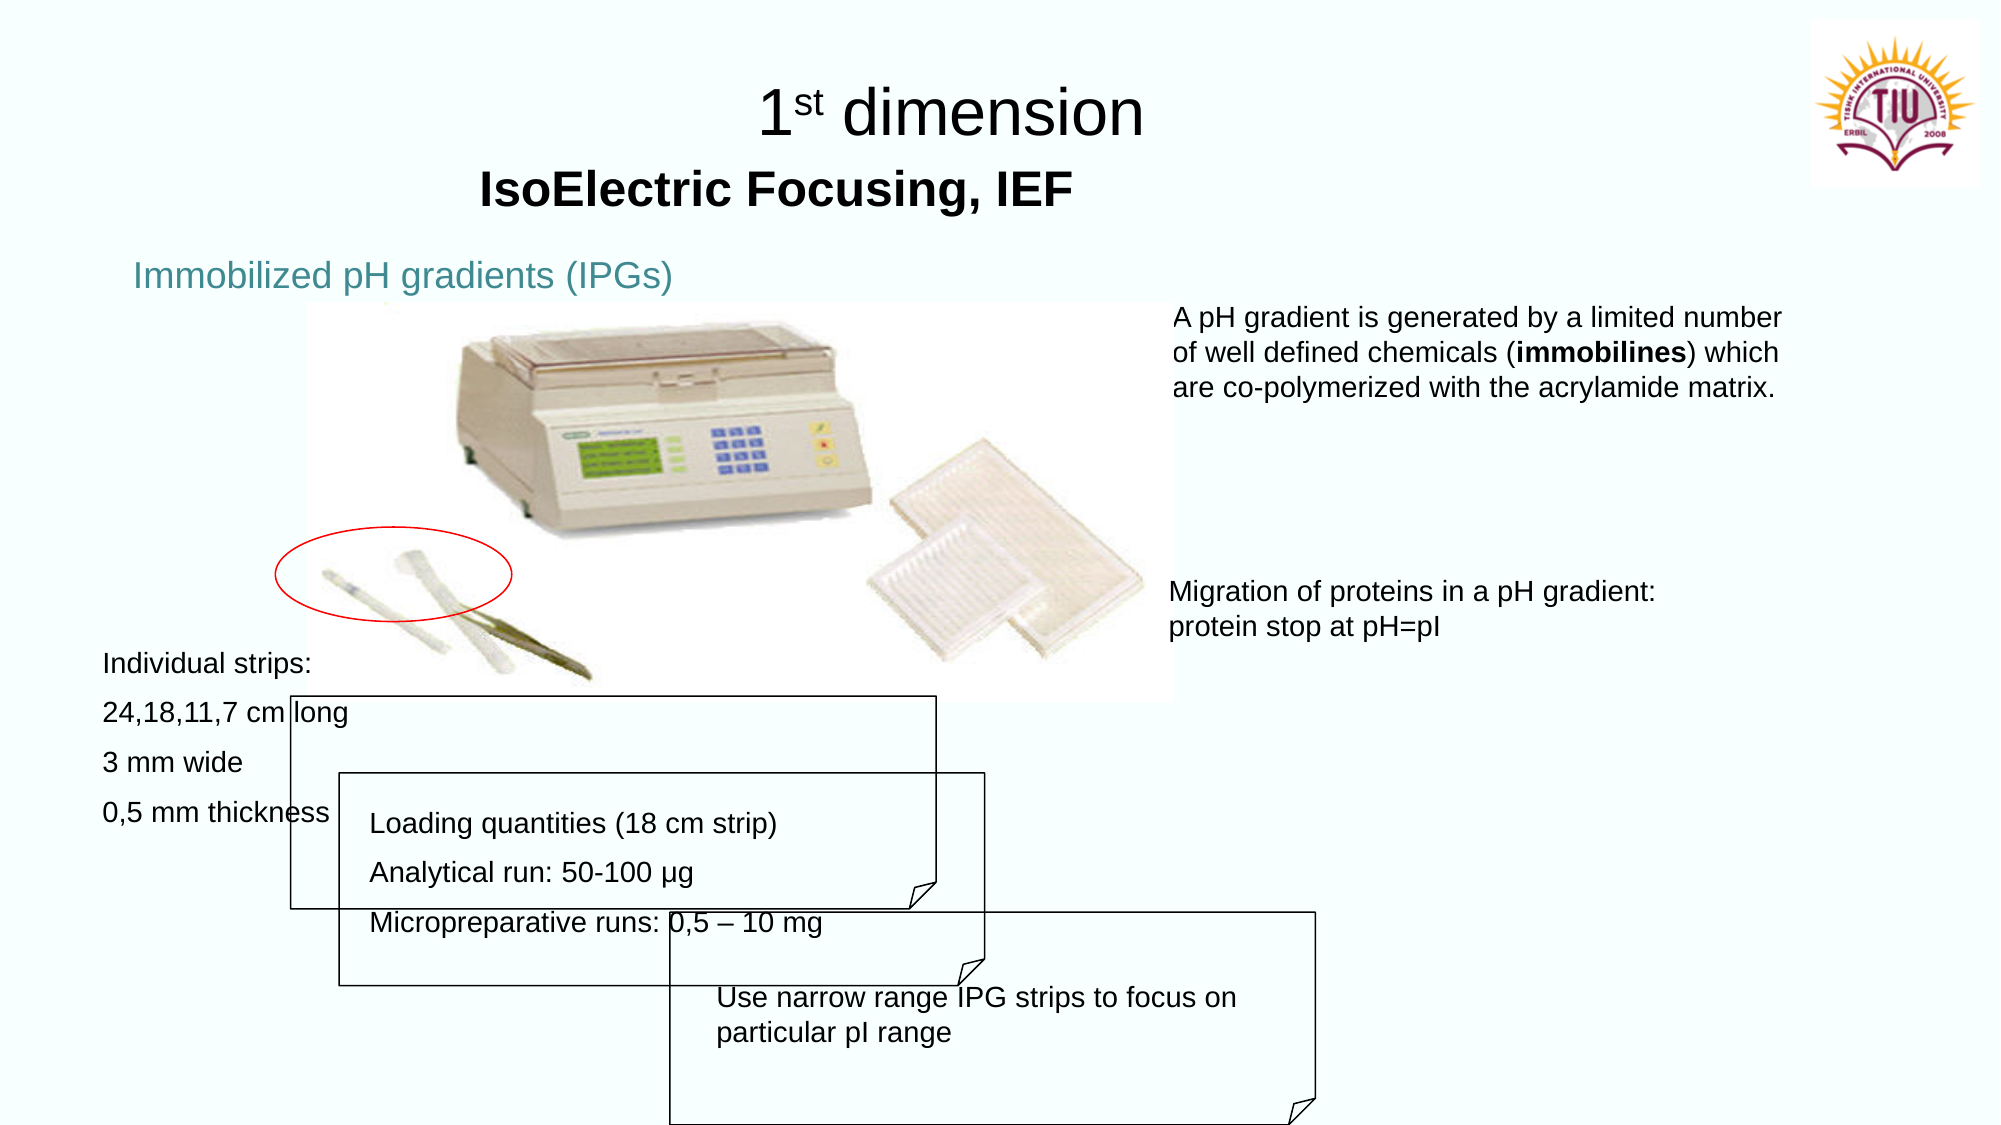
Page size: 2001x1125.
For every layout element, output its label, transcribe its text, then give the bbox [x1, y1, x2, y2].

picture [306, 302, 1174, 702]
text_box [940, 772, 1001, 910]
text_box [87, 636, 937, 909]
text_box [669, 911, 1316, 1125]
text_box Immobilized pH gradients (IPGs) [118, 243, 890, 304]
text_box A pH gradient is generated by a limited number of well defined chemicals (immobilines) which are co-polymerized with the acrylamide matrix. [1157, 290, 1812, 411]
title 1st dimension [115, 68, 1788, 149]
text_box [338, 916, 664, 986]
picture [1811, 19, 1979, 187]
text_box IsoElectric Focusing, IEF [464, 148, 1489, 224]
text_box Migration of proteins in a pH gradient: protein stop at pH=pI [1179, 564, 1721, 650]
text_box [275, 544, 301, 604]
